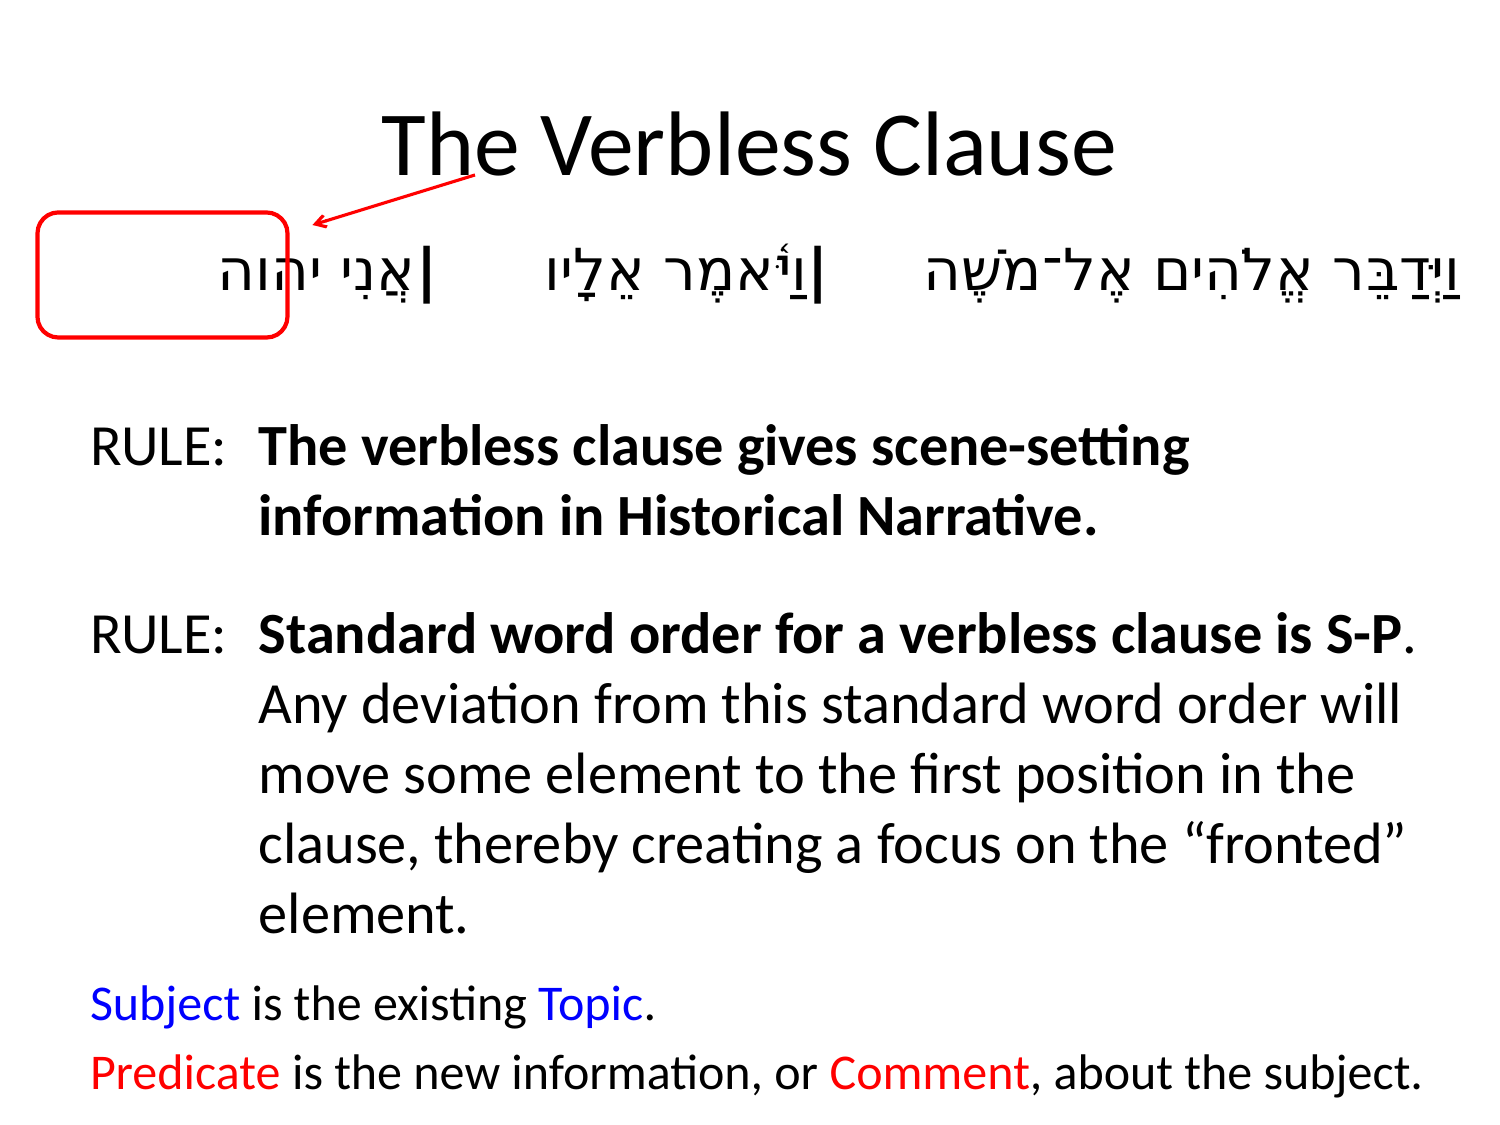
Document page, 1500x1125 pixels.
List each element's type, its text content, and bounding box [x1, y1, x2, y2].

text_box וַיְּדַבֵּר אֱלֹהִים אֶל־מֹשֶׁה | וַיֹּ֫אמֶר אֵלָיו | אֲנִי יהוה [24, 224, 1475, 363]
text_box Subject is the existing Topic. Predicate is the new information, or Comment, about the subject. [75, 962, 1475, 1113]
text_box RULE: The verbless clause gives scene-setting information in Historical Narrative. [74, 399, 1425, 575]
text_box [35, 210, 290, 340]
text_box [312, 174, 476, 226]
title The Verbless Clause [75, 45, 1425, 224]
text_box RULE: Standard word order for a verbless clause is S-P. Any deviation from this standard word order will move some element to the first position in the clause, thereby creating a focus on the “fronted” element. [75, 587, 1475, 962]
